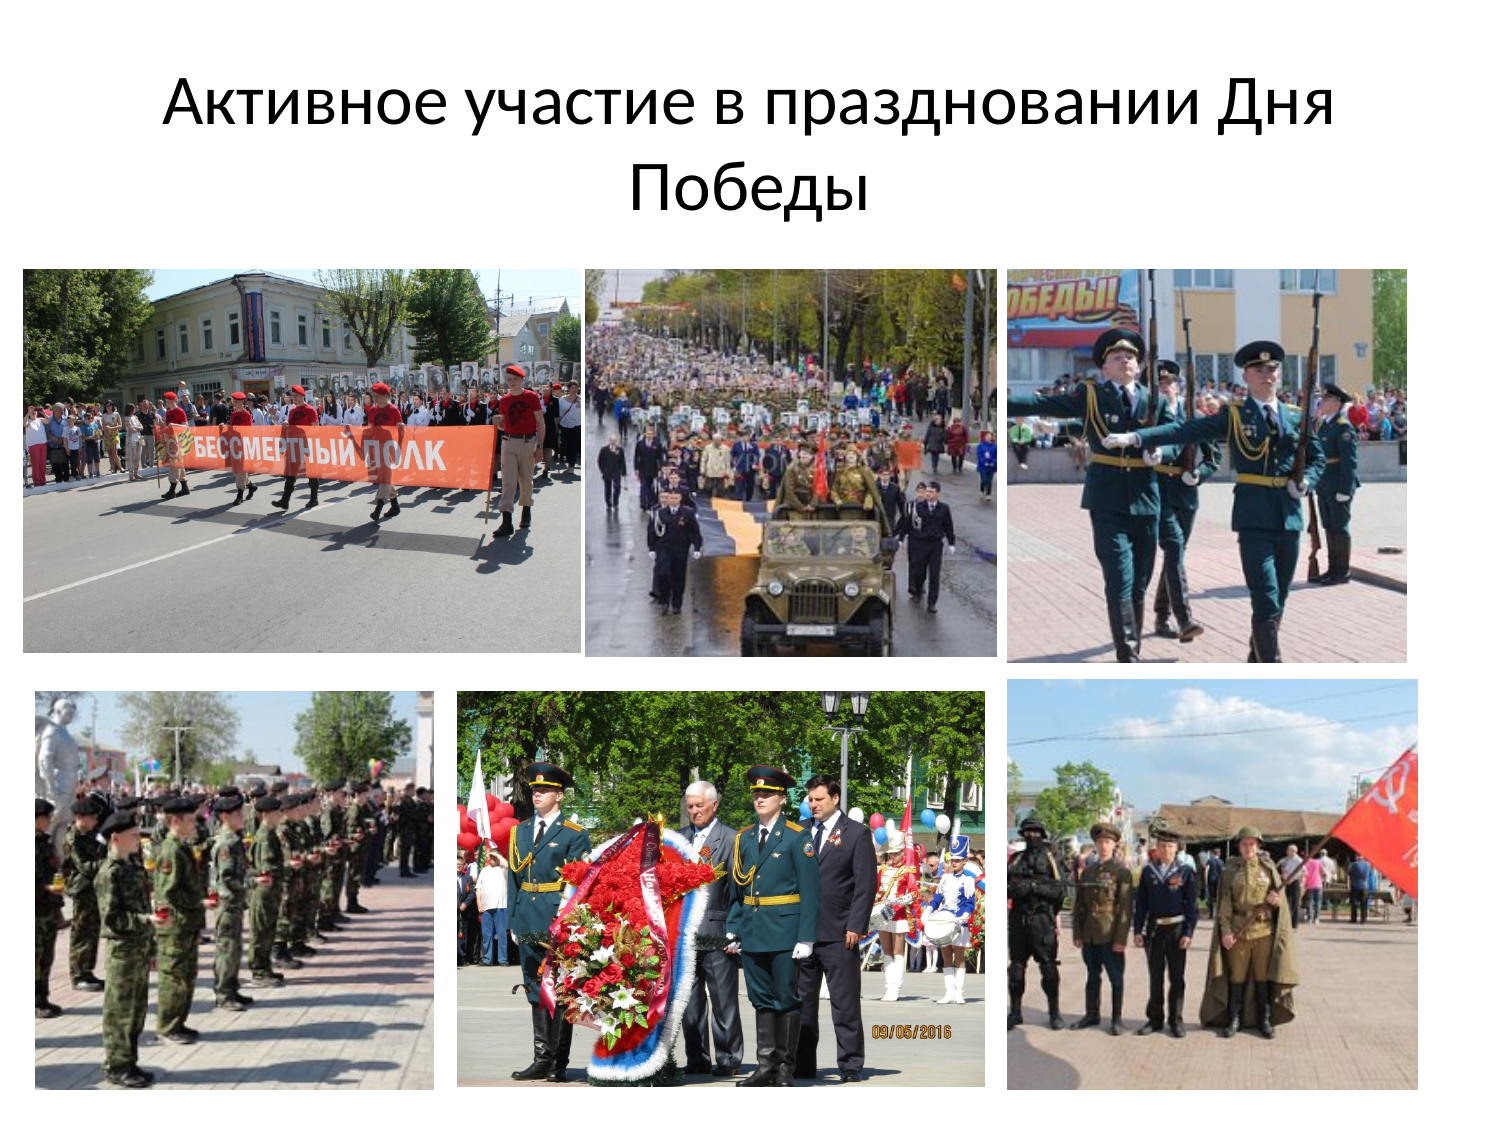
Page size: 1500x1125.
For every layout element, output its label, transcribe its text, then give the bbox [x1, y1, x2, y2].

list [34, 691, 434, 1091]
picture [1007, 269, 1407, 663]
picture [456, 691, 985, 1088]
title Активное участие в праздновании Дня Победы [75, 45, 1425, 233]
picture [585, 269, 997, 657]
picture [1007, 679, 1419, 1091]
picture [23, 269, 581, 653]
